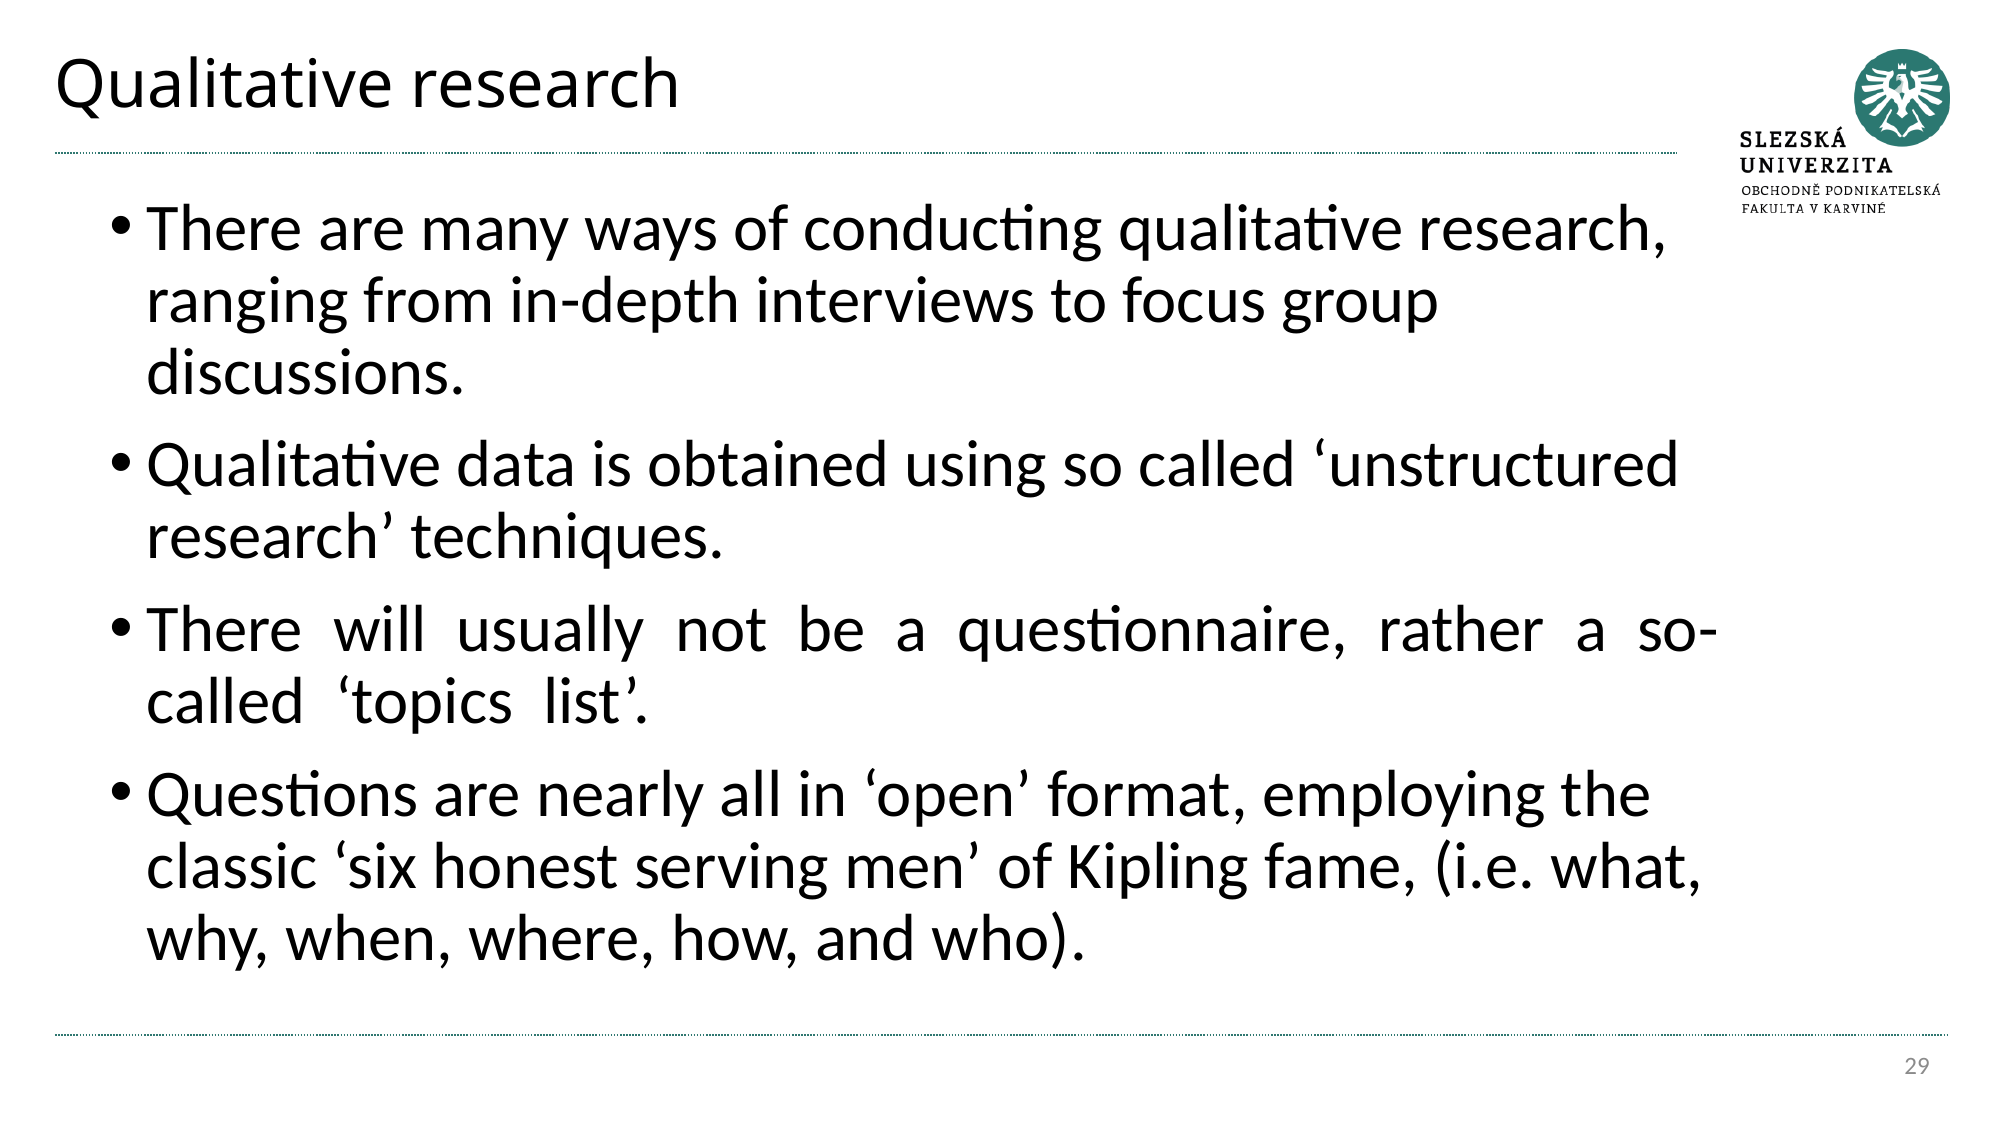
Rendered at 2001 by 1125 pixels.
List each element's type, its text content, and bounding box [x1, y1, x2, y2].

title Qualitative research [39, 42, 1237, 154]
picture [1740, 49, 1950, 213]
slide_number 29 [1708, 1035, 1945, 1095]
list There are many ways of conducting qualitative research, ranging from in-depth interviews to focus group discussions. Qualitative data is obtained using so called ‘unstructured research’ techniques. There will usually not be a questionnaire, rather a so-called ‘topics list’. Questions are nearly all in ‘open’ format, employing the classic ‘six honest serving men’ of Kipling fame, (i.e. what, why, when, where, how, and who). [94, 185, 1783, 988]
